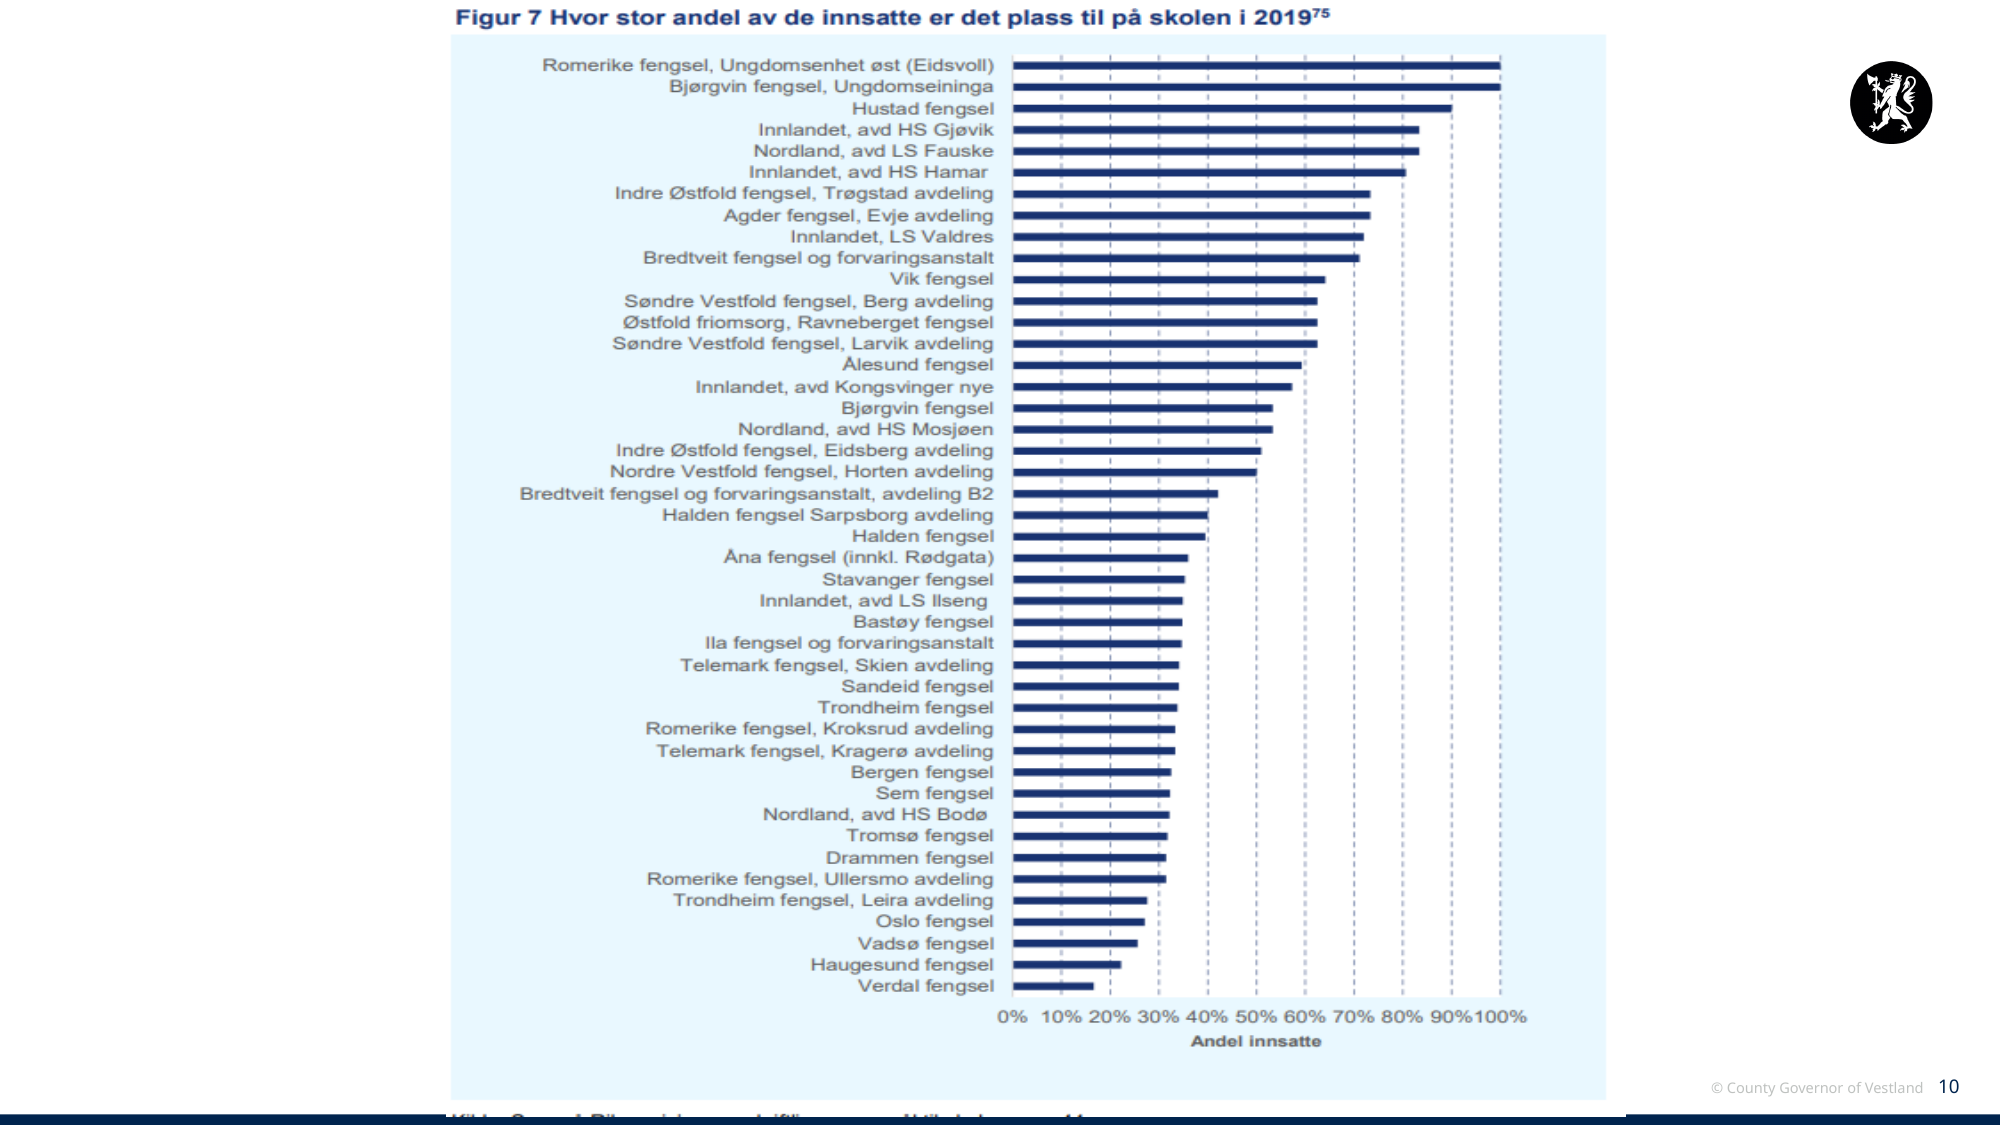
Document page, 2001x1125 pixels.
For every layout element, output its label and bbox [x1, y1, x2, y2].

picture [1850, 61, 1934, 144]
picture [445, 8, 1626, 1117]
